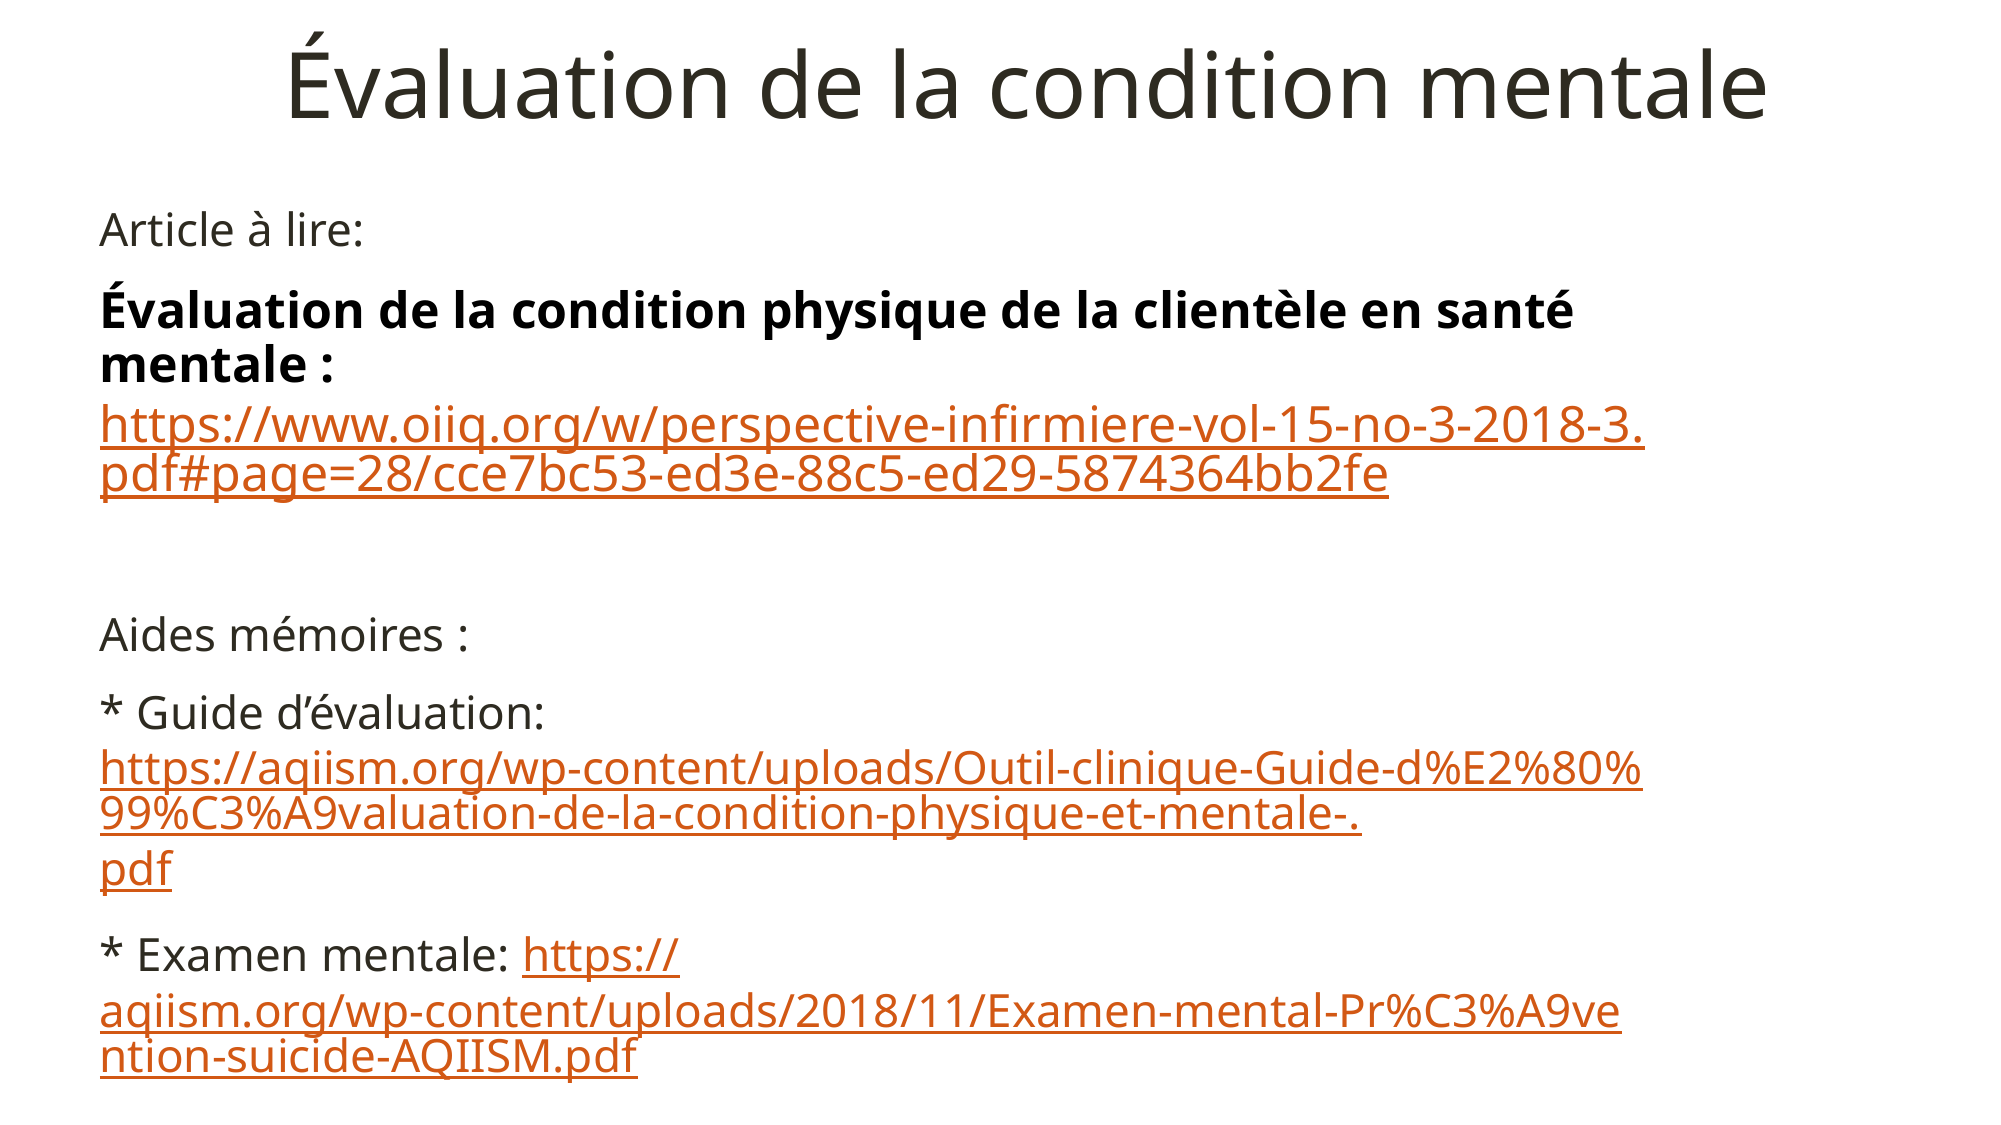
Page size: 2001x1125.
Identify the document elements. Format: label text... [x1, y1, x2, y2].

text_box Article à lire: Évaluation de la condition physique de la clientèle en santé mentale : https://www.oiiq.org/w/perspective-infirmiere-vol-15-no-3-2018-3.pdf#page=28/cce7bc53-ed3e-88c5-ed29-5874364bb2fe Aides mémoires : * Guide d’évaluation: https://aqiism.org/wp-content/uploads/Outil-clinique-Guide-d%E2%80%99%C3%A9valuation-de-la-condition-physique-et-mentale-.pdf * Examen mentale: https://aqiism.org/wp-content/uploads/2018/11/Examen-mental-Pr%C3%A9vention-suicide-AQIISM.pdf [70, 199, 1665, 860]
text_box Évaluation de la condition mentale [269, 19, 1787, 144]
